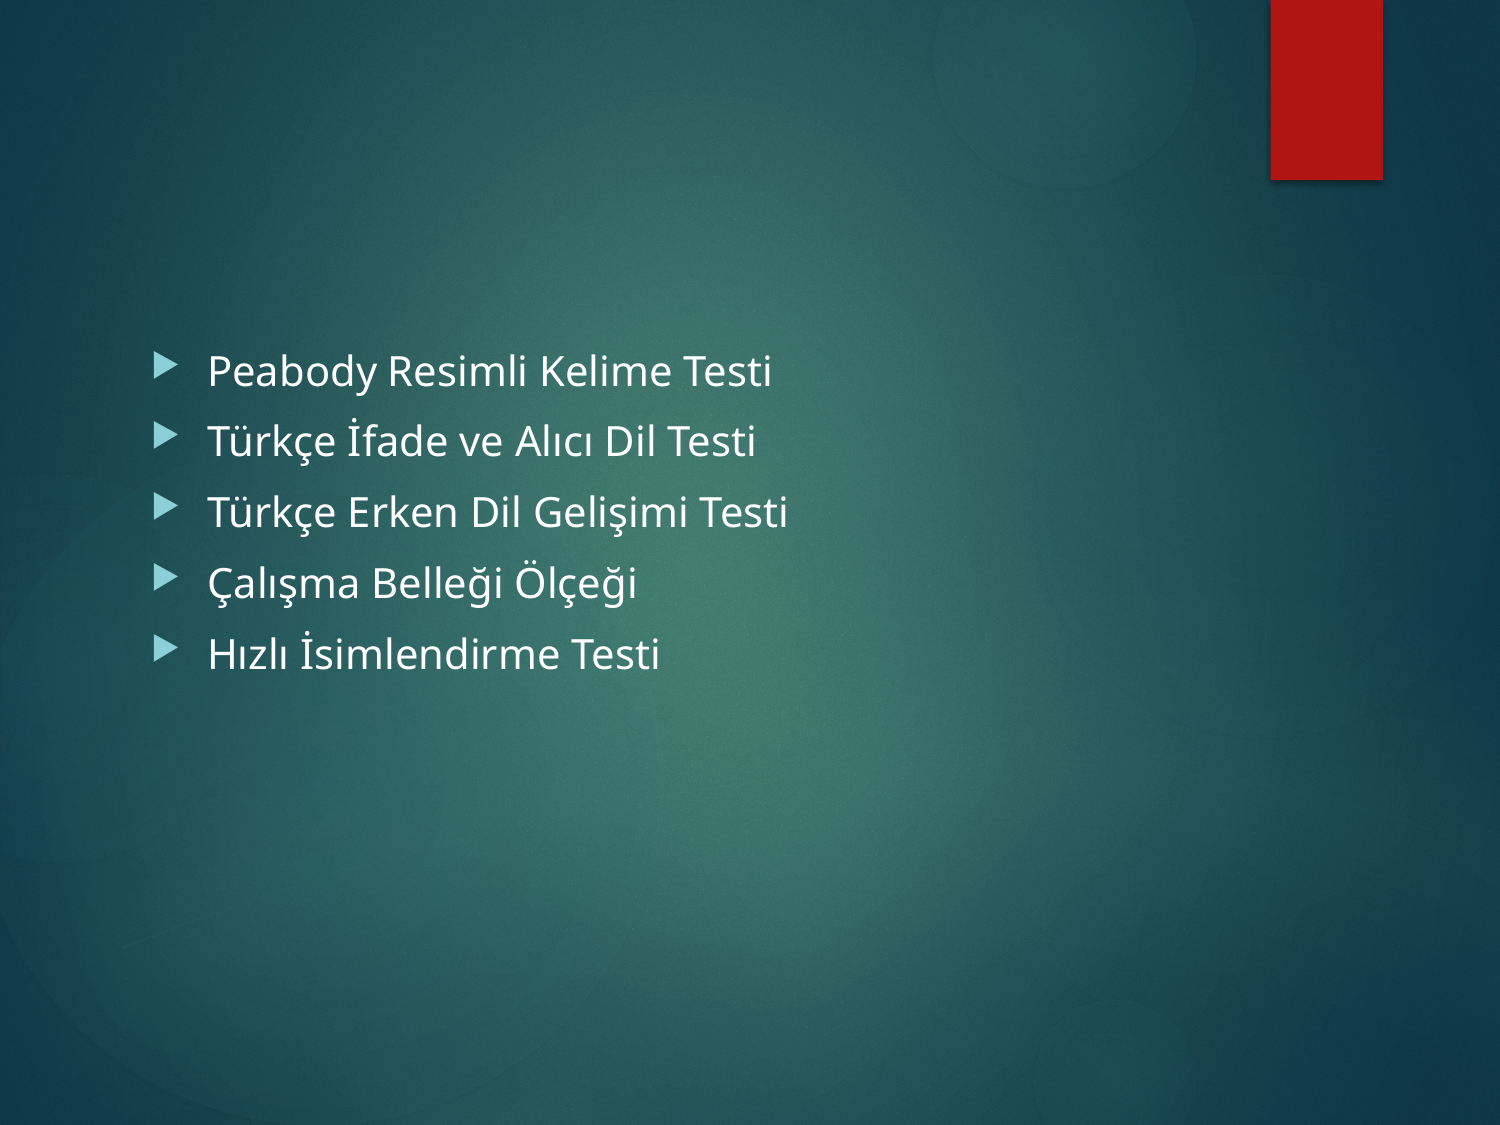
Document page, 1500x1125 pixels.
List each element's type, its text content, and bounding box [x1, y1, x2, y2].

list Peabody Resimli Kelime Testi Türkçe İfade ve Alıcı Dil Testi Türkçe Erken Dil Gelişimi Testi Çalışma Belleği Ölçeği Hızlı İsimlendirme Testi [135, 336, 1237, 1025]
